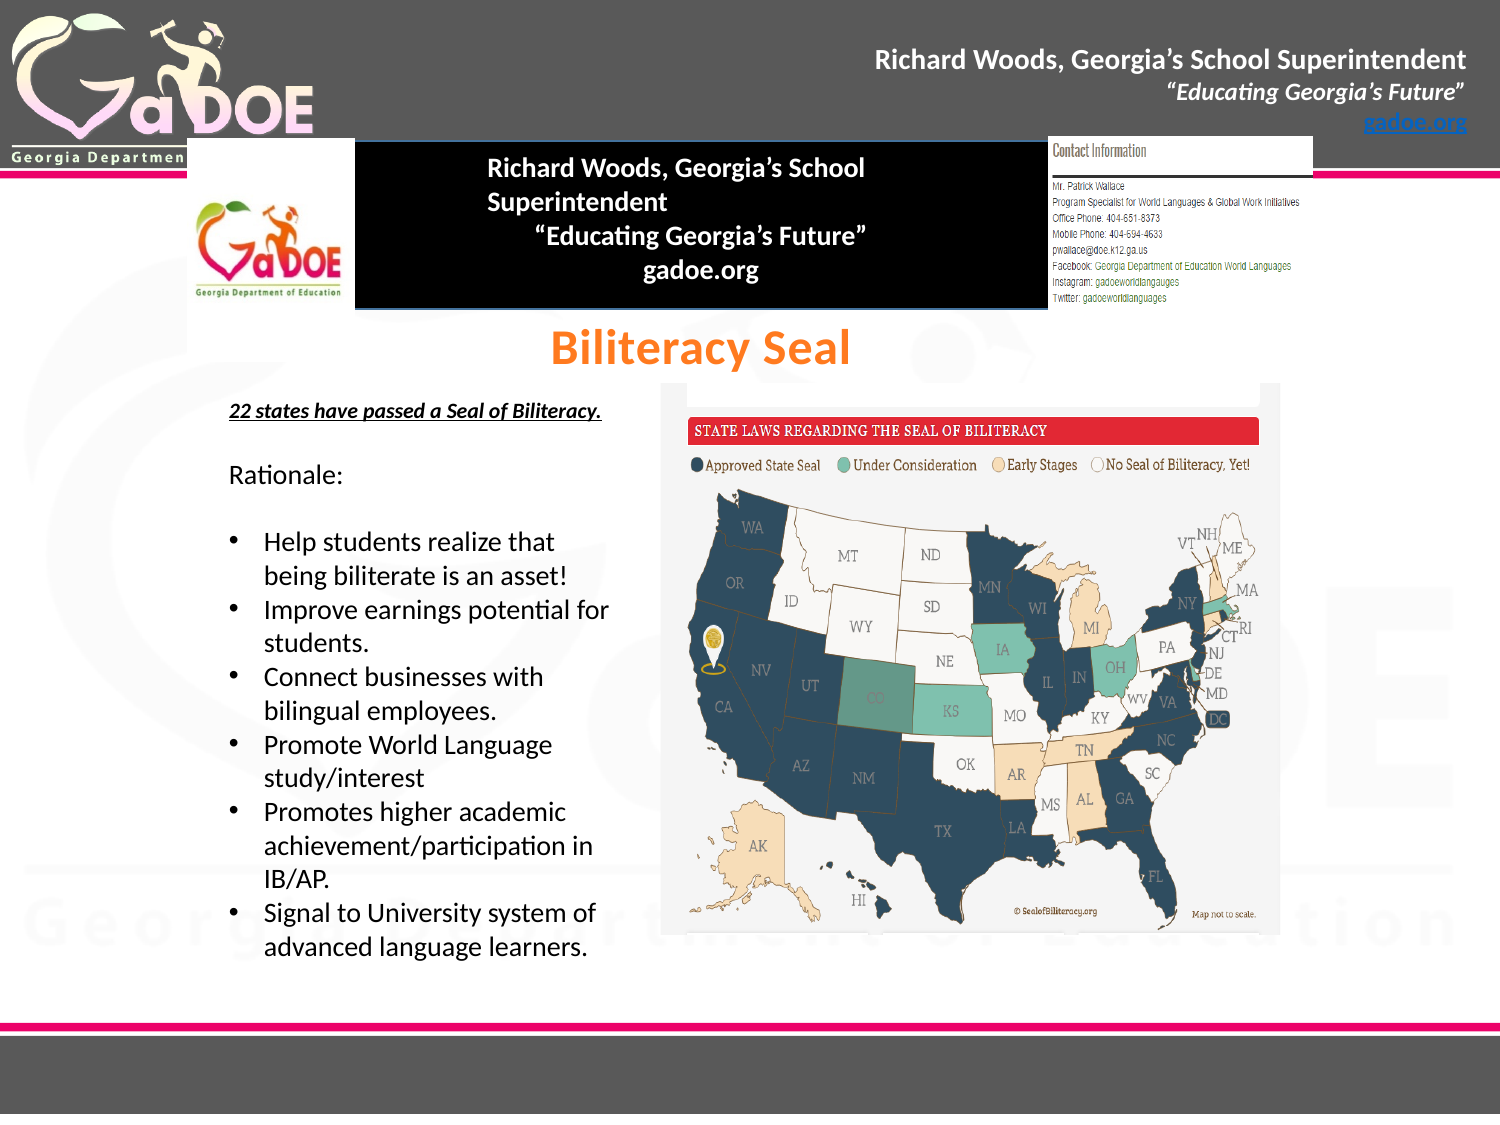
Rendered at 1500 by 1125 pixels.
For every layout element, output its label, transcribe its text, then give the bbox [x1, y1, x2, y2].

text_box Rationale: Help students realize that being biliterate is an asset! Improve earnings potential for students. Connect businesses with bilingual employees. Promote World Language study/interest Promotes higher academic achievement/participation in IB/AP. Signal to University system of advanced language learners. [214, 448, 639, 1004]
text_box 22 states have passed a Seal of Biliteracy. [214, 388, 639, 430]
picture [19, 136, 1473, 980]
text_box [355, 140, 1048, 310]
text_box Richard Woods, Georgia’s School Superintendent “Educating Georgia’s Future” gadoe.org [472, 142, 930, 293]
text_box Biliteracy Seal [539, 309, 863, 381]
